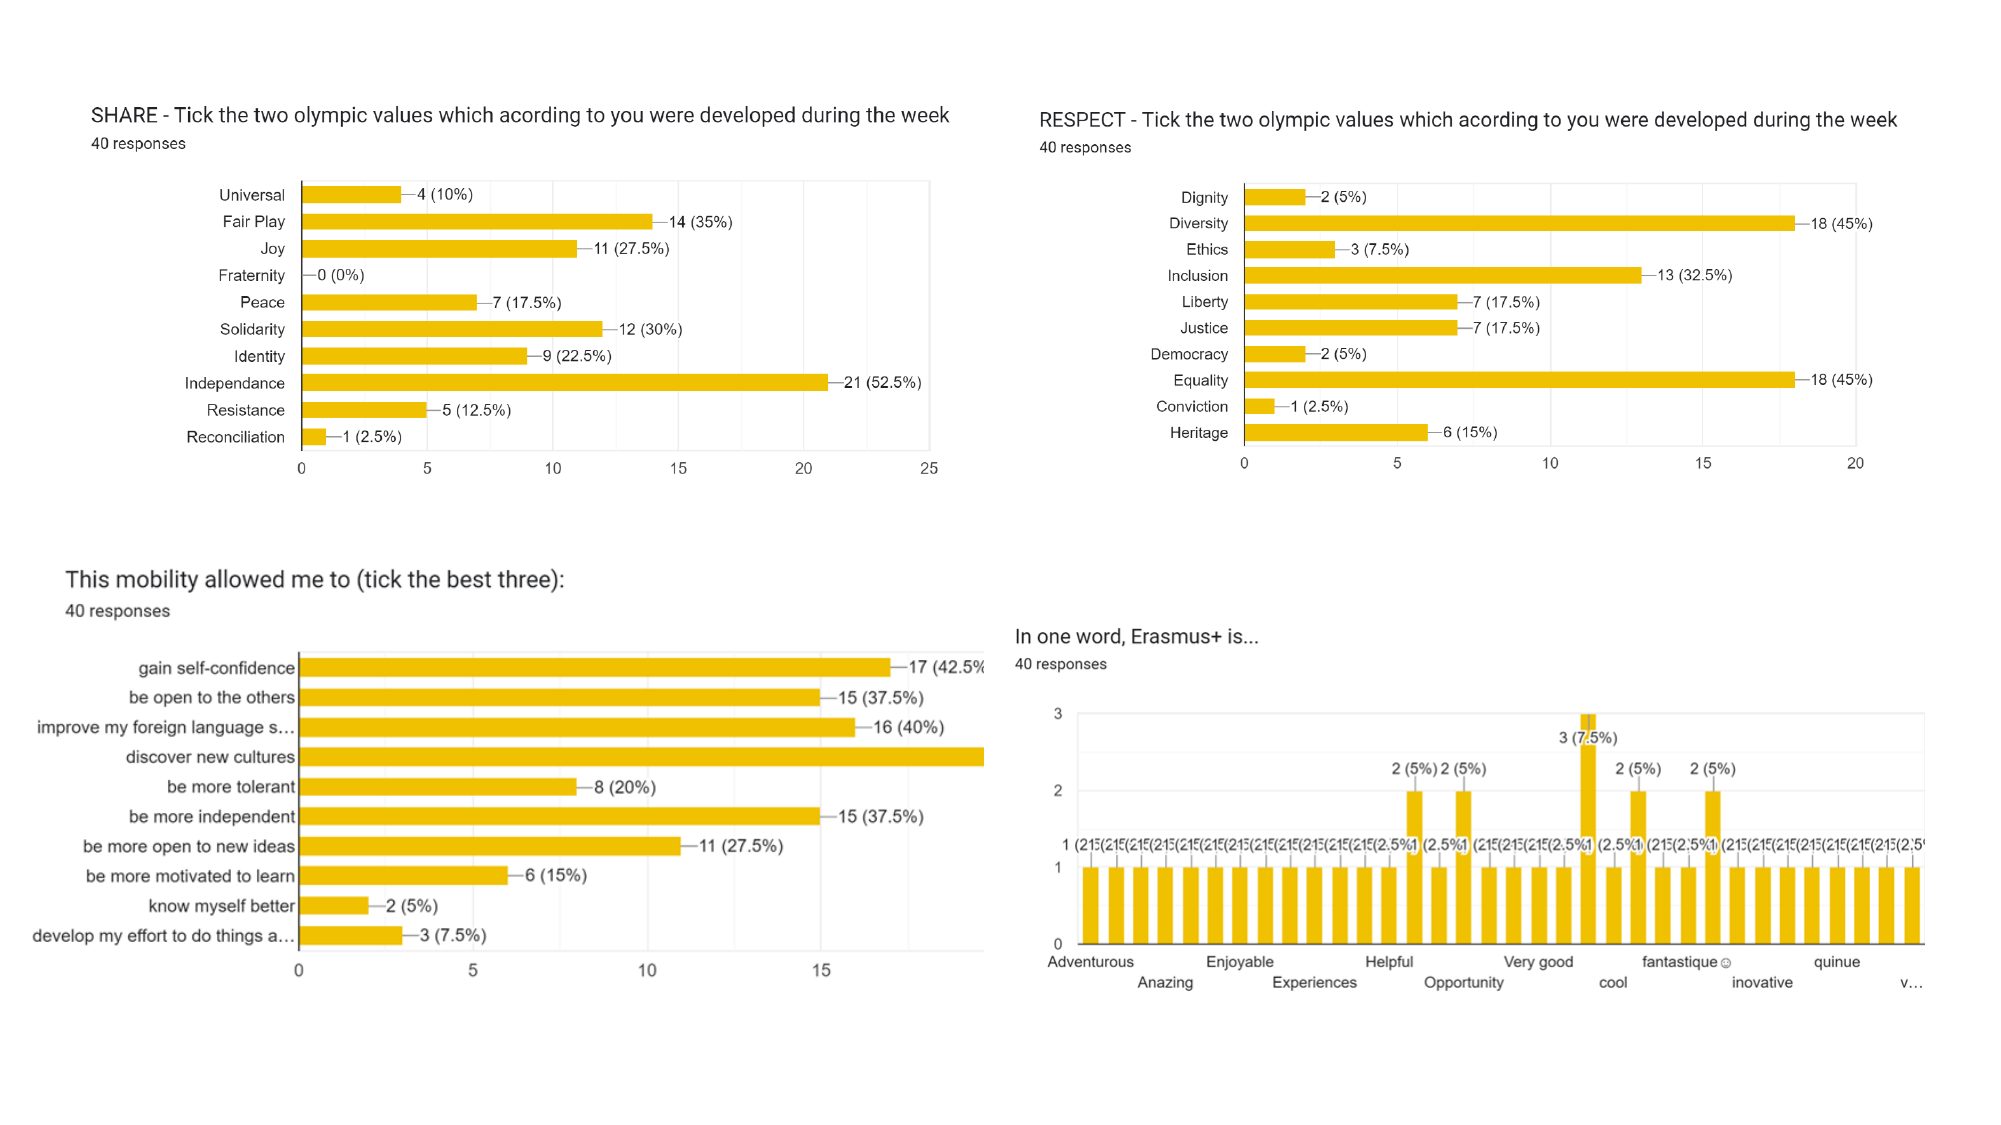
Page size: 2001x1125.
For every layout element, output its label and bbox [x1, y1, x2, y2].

picture [1008, 75, 1950, 523]
list [58, 69, 1026, 529]
picture [30, 529, 1925, 1040]
